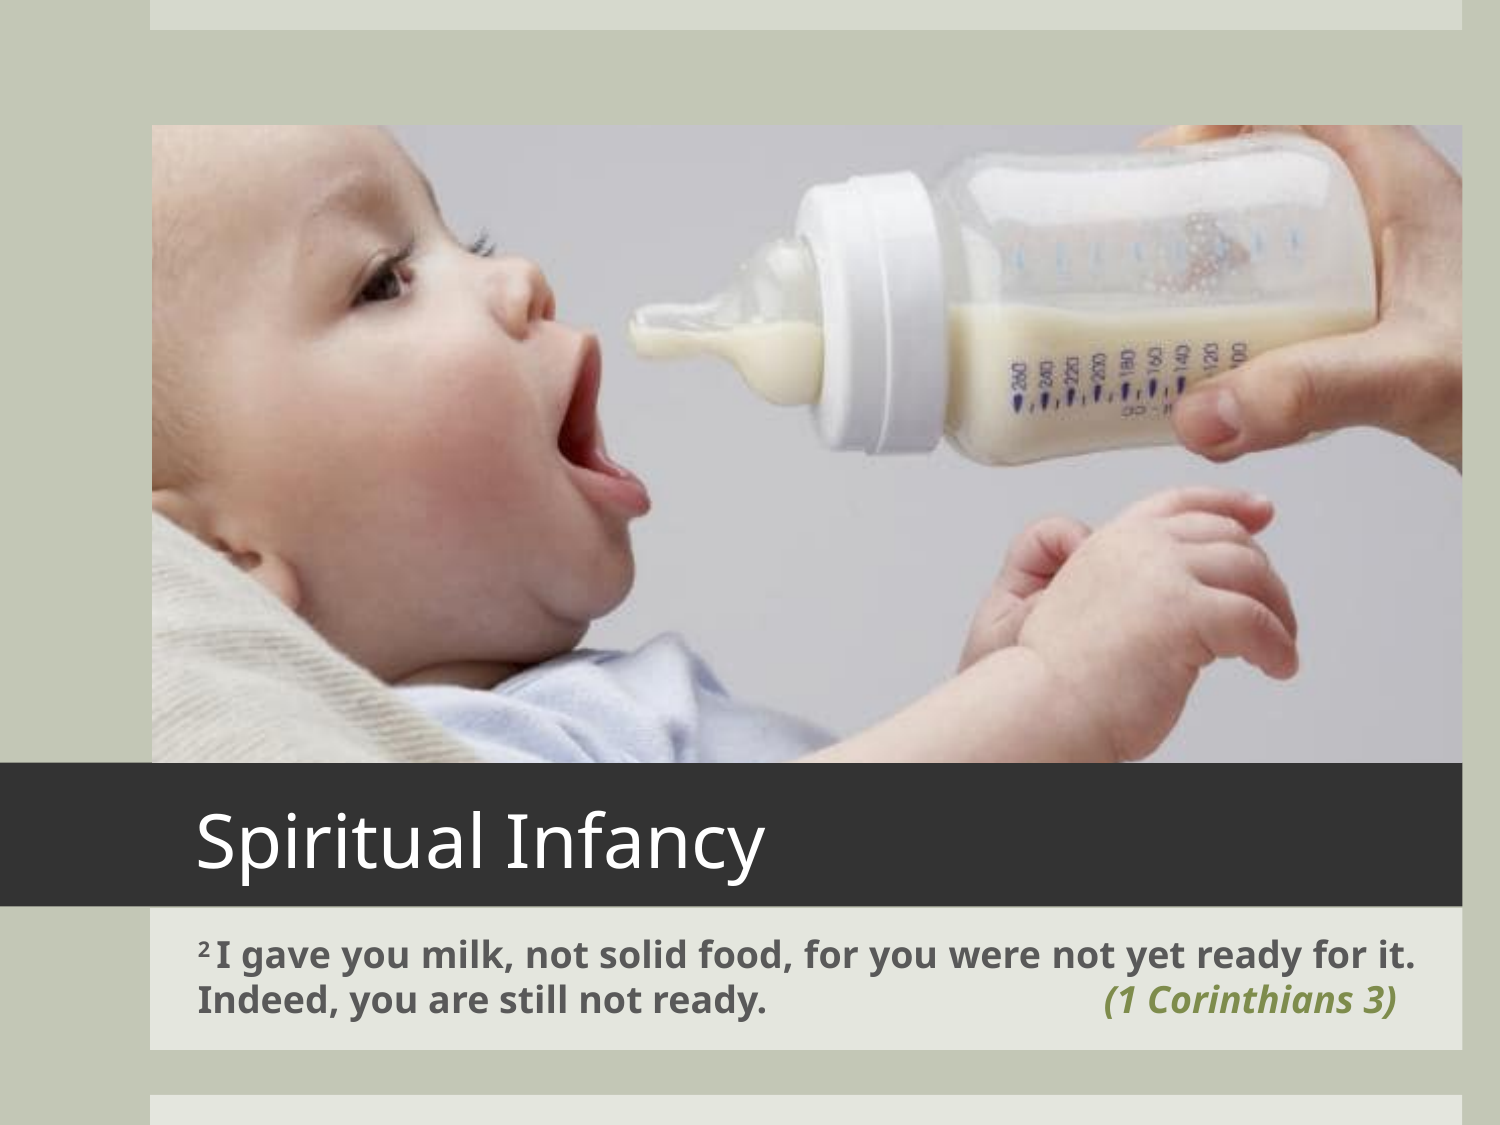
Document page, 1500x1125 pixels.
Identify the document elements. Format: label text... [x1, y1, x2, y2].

picture [151, 124, 1463, 763]
title Spiritual Infancy [0, 762, 1463, 907]
subtitle 2 I gave you milk, not solid food, for you were not yet ready for it. Indeed, you are still not ready. (1 Corinthians 3) [150, 908, 1463, 1050]
